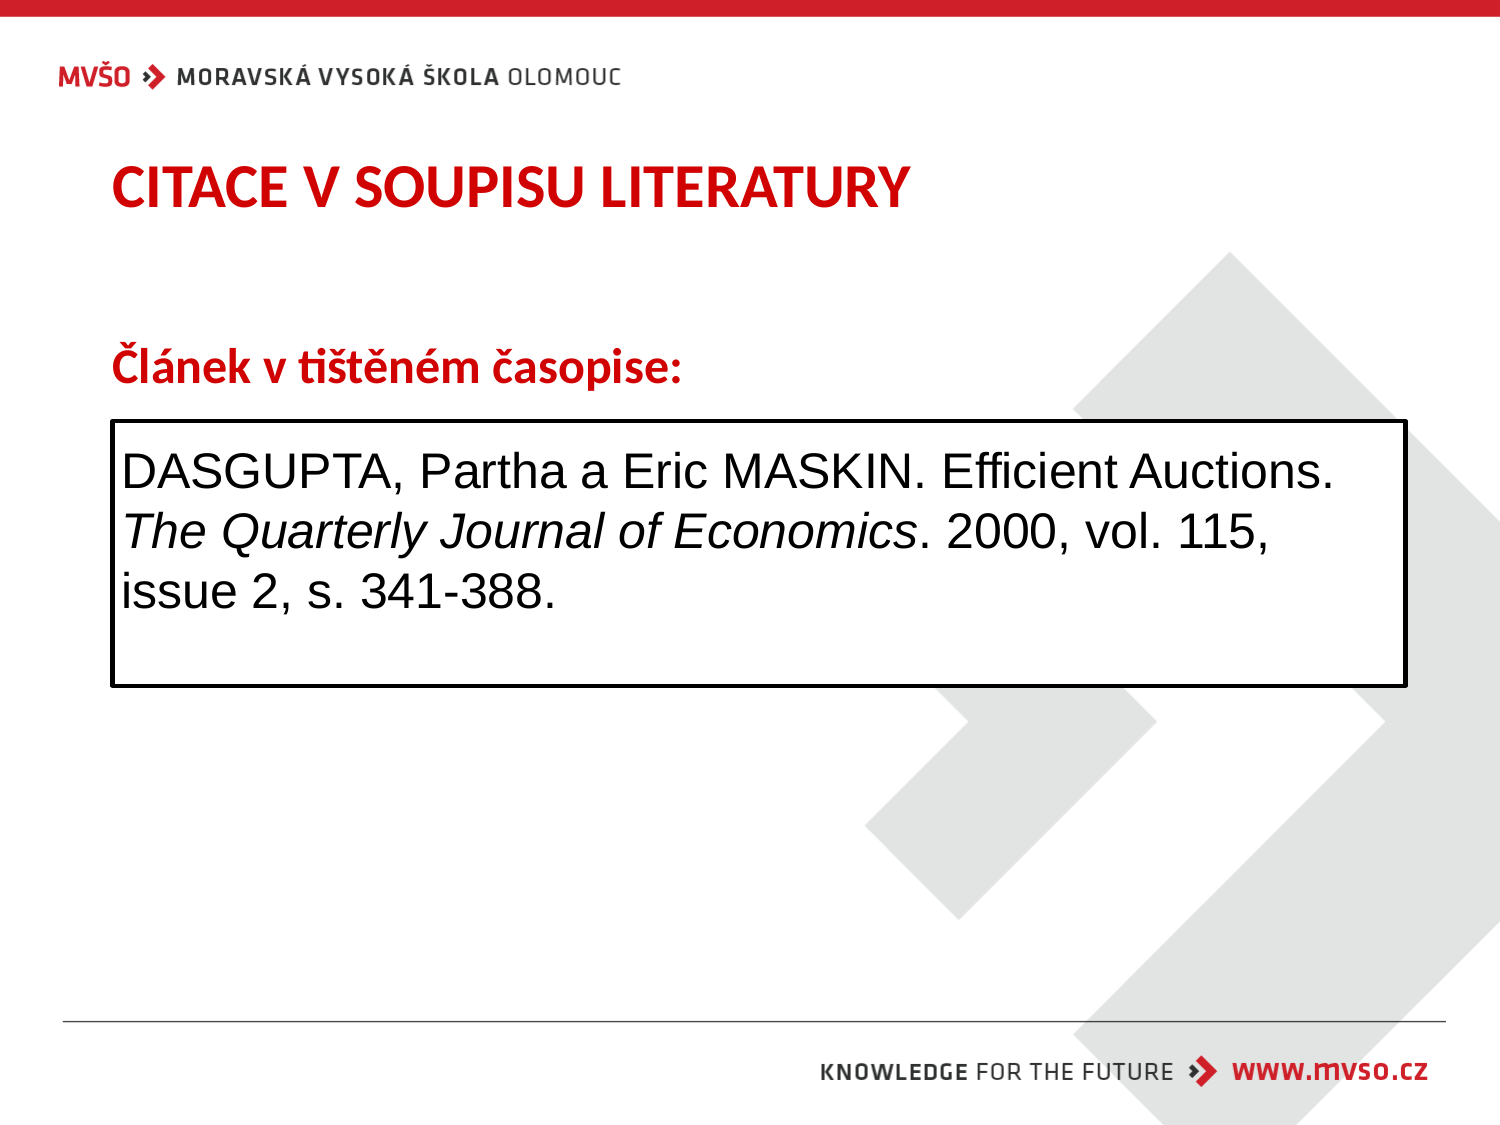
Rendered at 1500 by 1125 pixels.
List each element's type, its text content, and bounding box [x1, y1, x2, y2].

text_box CITACE V SOUPISU LITERATURY [112, 144, 1215, 321]
text_box Článek v tištěném časopise: [112, 333, 1215, 510]
picture [0, 0, 1500, 1125]
text_box DASGUPTA, Partha a Eric MASKIN. Efficient Auctions. The Quarterly Journal of Economics. 2000, vol. 115, issue 2, s. 341-388. [110, 419, 1408, 688]
